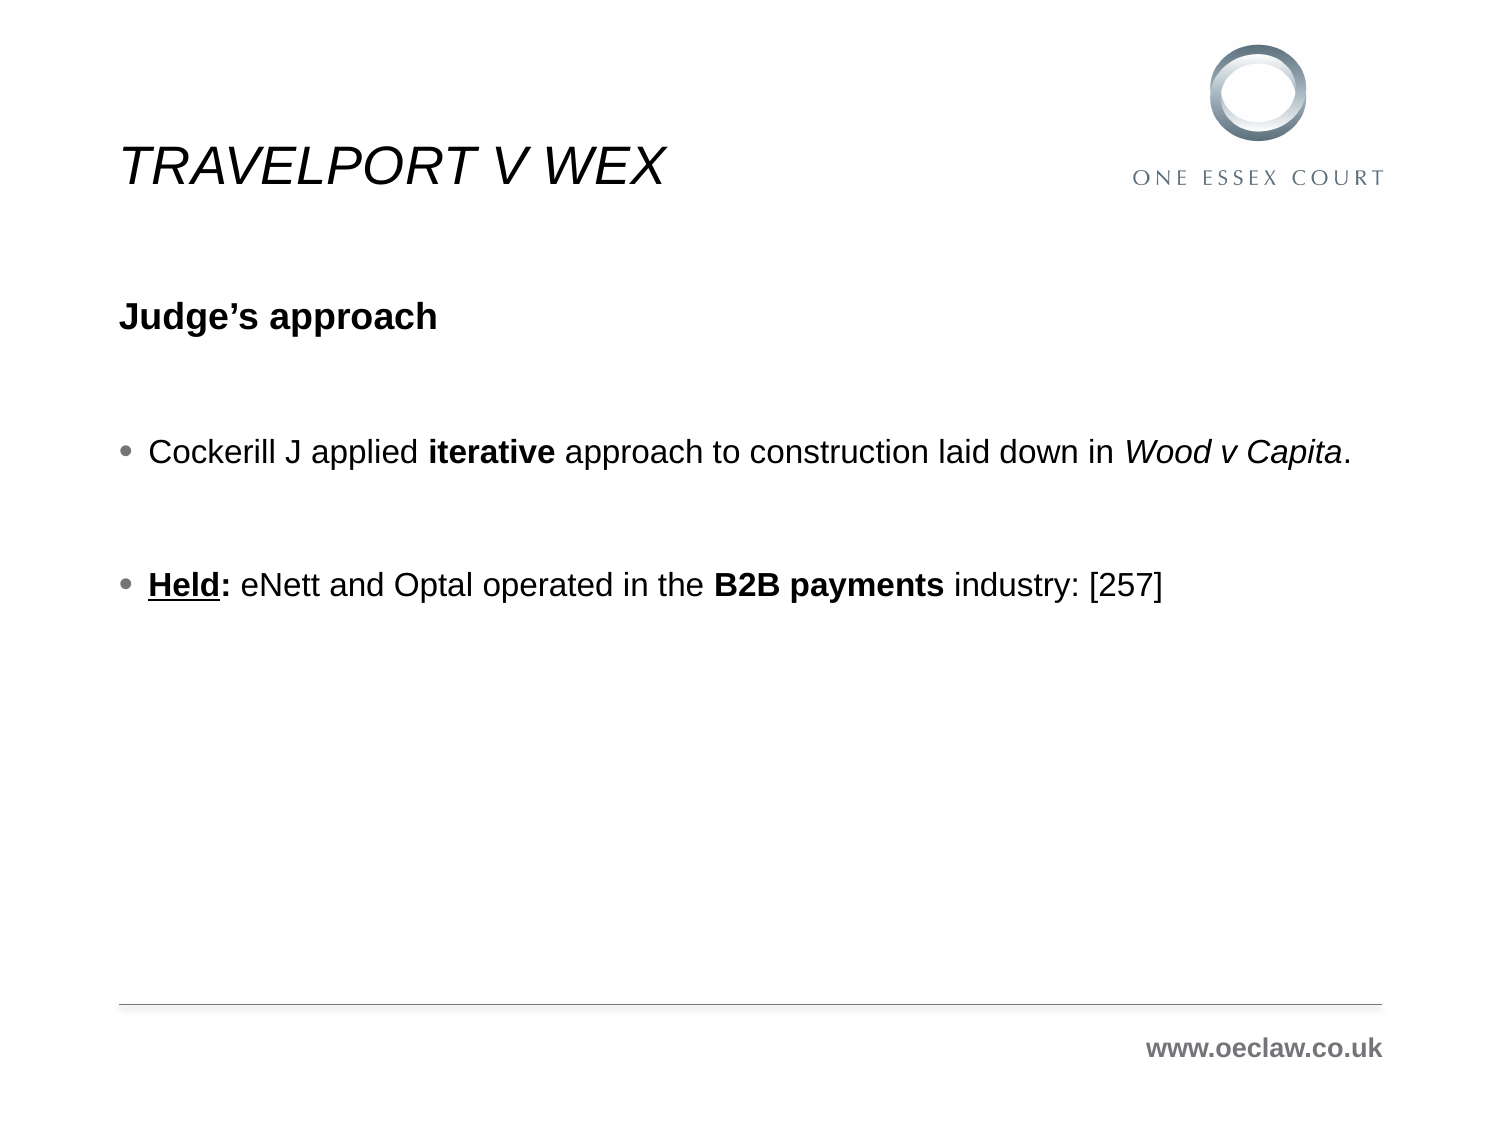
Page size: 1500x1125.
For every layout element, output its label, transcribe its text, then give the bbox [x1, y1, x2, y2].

title TRAVELPORT V WEX [103, 42, 1015, 204]
list Judge’s approach Cockerill J applied iterative approach to construction laid down in Wood v Capita. Held: eNett and Optal operated in the B2B payments industry: [257] [103, 262, 1383, 1005]
picture [1125, 0, 1392, 222]
